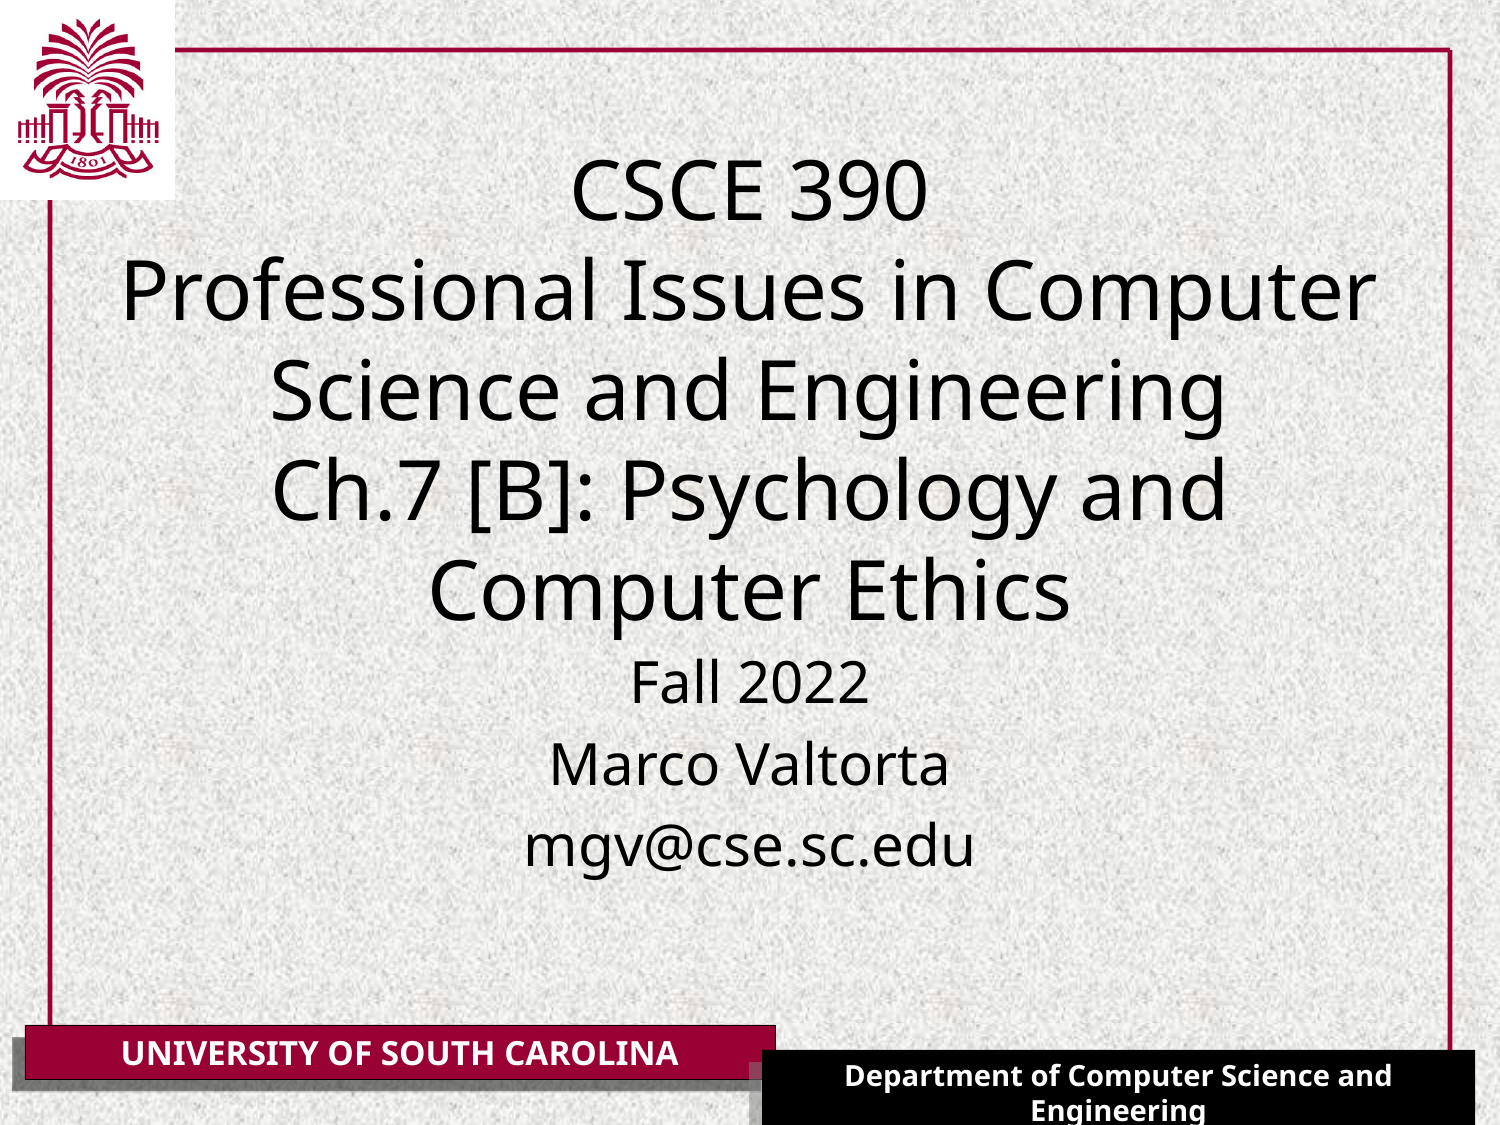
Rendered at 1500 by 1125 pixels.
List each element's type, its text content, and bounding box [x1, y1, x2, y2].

picture [53, 613, 1447, 1049]
picture [13, 1038, 749, 1091]
picture [0, 0, 1500, 1125]
subtitle Fall 2022 Marco Valtorta mgv@cse.sc.edu [225, 637, 1275, 925]
title CSCE 390 Professional Issues in Computer Science and Engineering Ch.7 [B]: Psychology and Computer Ethics [50, 162, 1450, 613]
